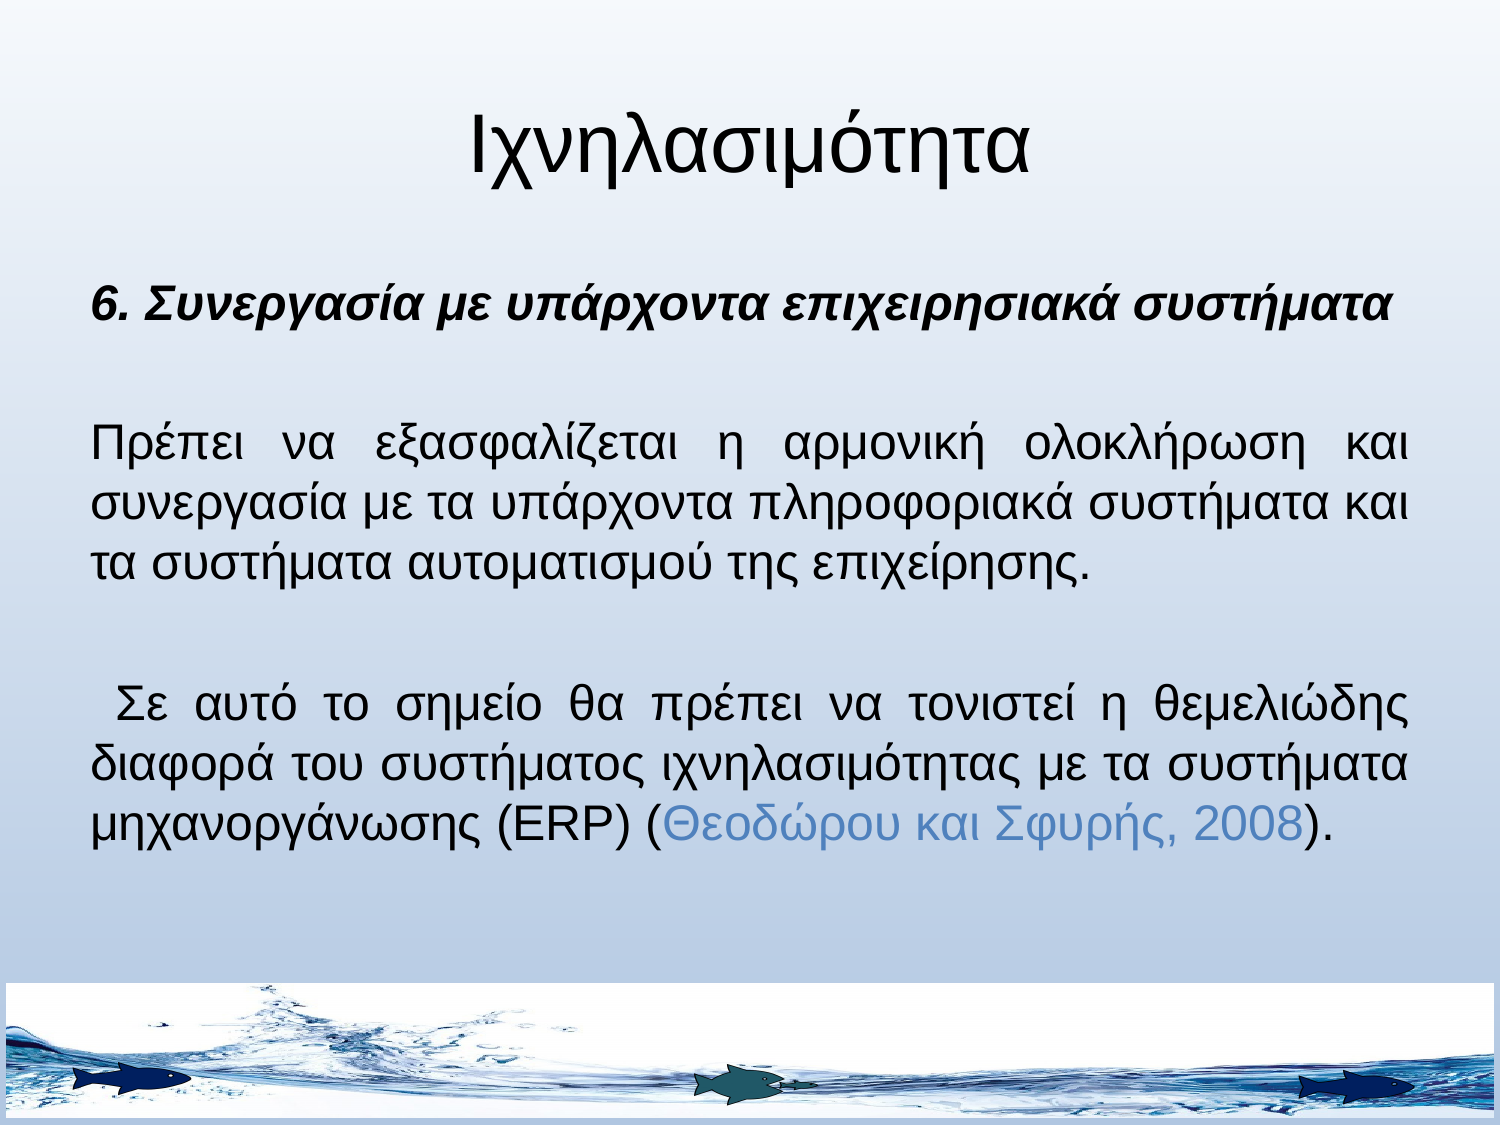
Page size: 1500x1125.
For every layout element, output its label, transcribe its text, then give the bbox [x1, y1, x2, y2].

title Ιχνηλασιμότητα [75, 45, 1425, 233]
list 6. Συνεργασία με υπάρχοντα επιχειρησιακά συστήματα Πρέπει να εξασφαλίζεται η αρμονική ολοκλήρωση και συνεργασία με τα υπάρχοντα πληροφοριακά συστήματα και τα συστήματα αυτοματισμού της επιχείρησης. Σε αυτό το σημείο θα πρέπει να τονιστεί η θεμελιώδης διαφορά του συστήματος ιχνηλασιμότητας με τα συστήματα μηχανοργάνωσης (ERP) (Θεοδώρου και Σφυρής, 2008). [75, 262, 1425, 981]
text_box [5, 982, 1495, 1125]
